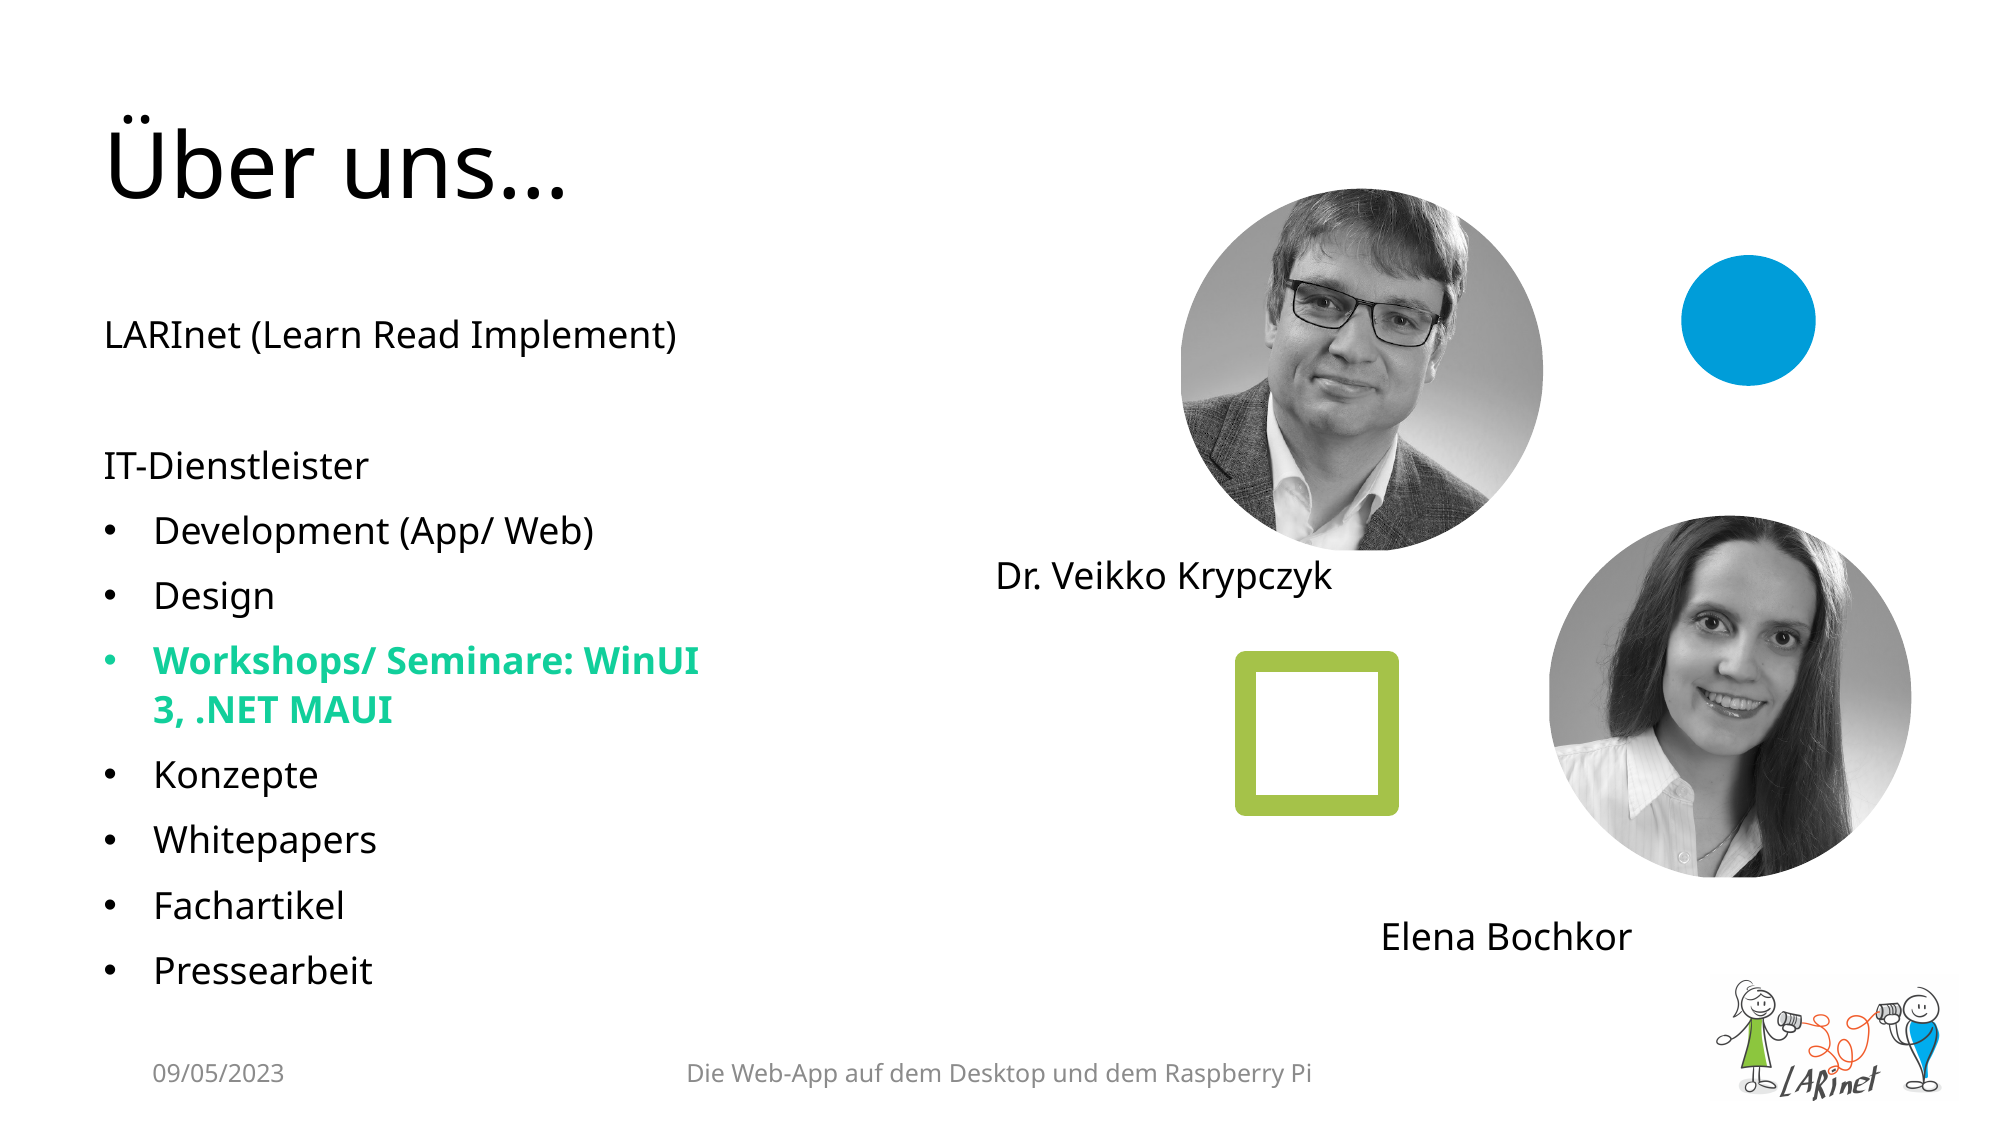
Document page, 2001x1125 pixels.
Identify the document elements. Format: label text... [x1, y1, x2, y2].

picture [1181, 188, 1544, 551]
text_box Dr. Veikko Krypczyk [980, 544, 1348, 605]
picture [1549, 515, 1912, 878]
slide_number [137, 1042, 588, 1103]
text_box Elena Bochkor [1365, 905, 1648, 966]
footer Die Web-App auf dem Desktop und dem Raspberry Pi [662, 1042, 1338, 1103]
list LARInet (Learn Read Implement) IT-Dienstleister Development (App/ Web) Design Workshops/ Seminare: WinUI 3, .NET MAUI Konzepte Whitepapers Fachartikel Pressearbeit [88, 299, 836, 1002]
title Über uns… [88, 59, 1041, 278]
